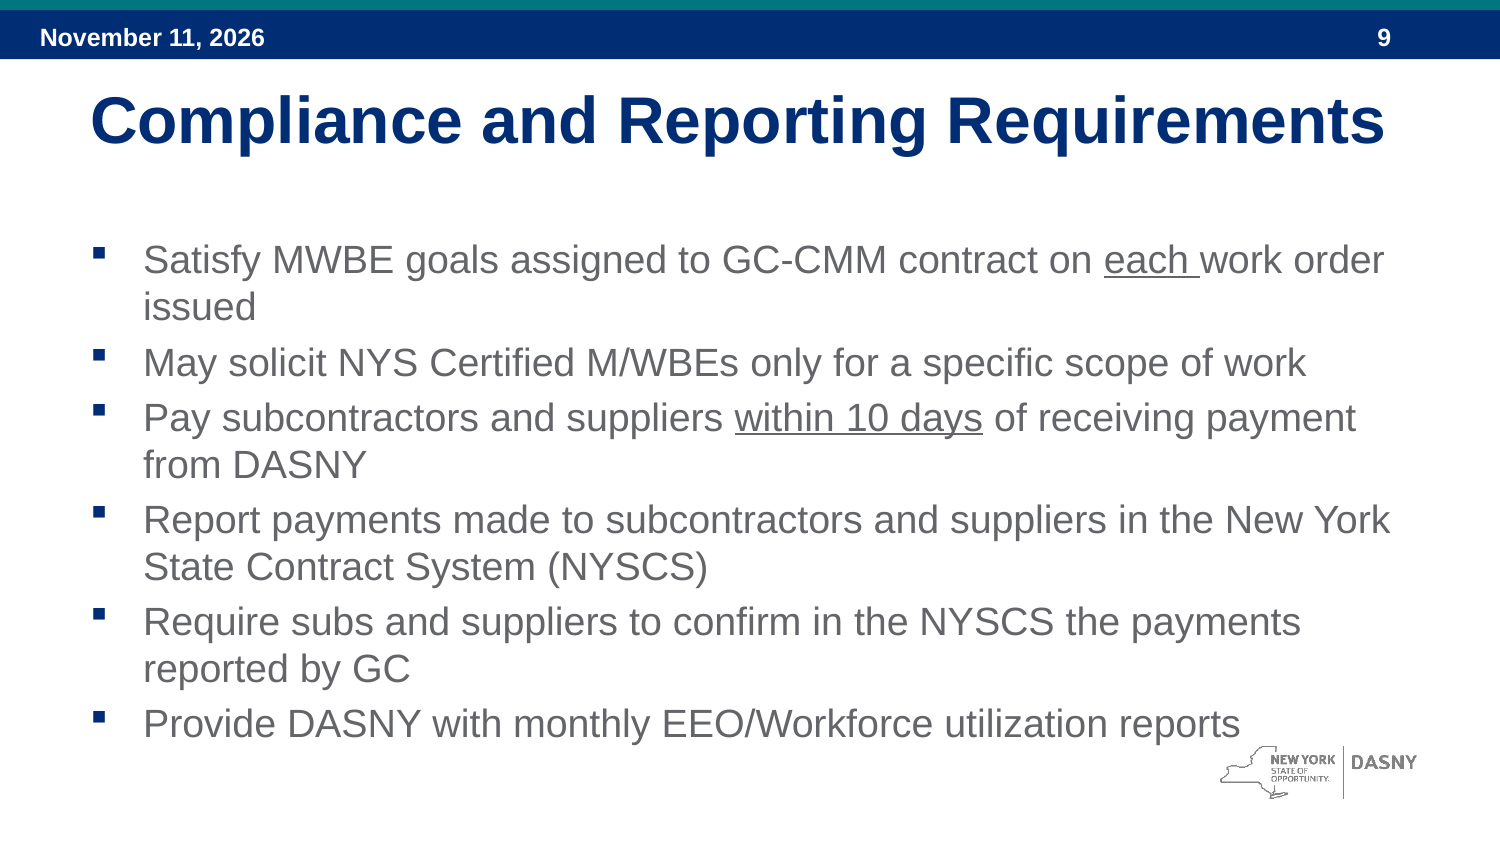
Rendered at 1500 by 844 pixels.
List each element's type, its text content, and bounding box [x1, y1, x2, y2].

title Compliance and Reporting Requirements [75, 59, 1425, 171]
list Satisfy MWBE goals assigned to GC-CMM contract on each work order issued May solicit NYS Certified M/WBEs only for a specific scope of work Pay subcontractors and suppliers within 10 days of receiving payment from DASNY Report payments made to subcontractors and suppliers in the New York State Contract System (NYSCS) Require subs and suppliers to confirm in the NYSCS the payments reported by GC Provide DASNY with monthly EEO/Workforce utilization reports [75, 171, 1425, 754]
picture [1220, 754, 1417, 804]
